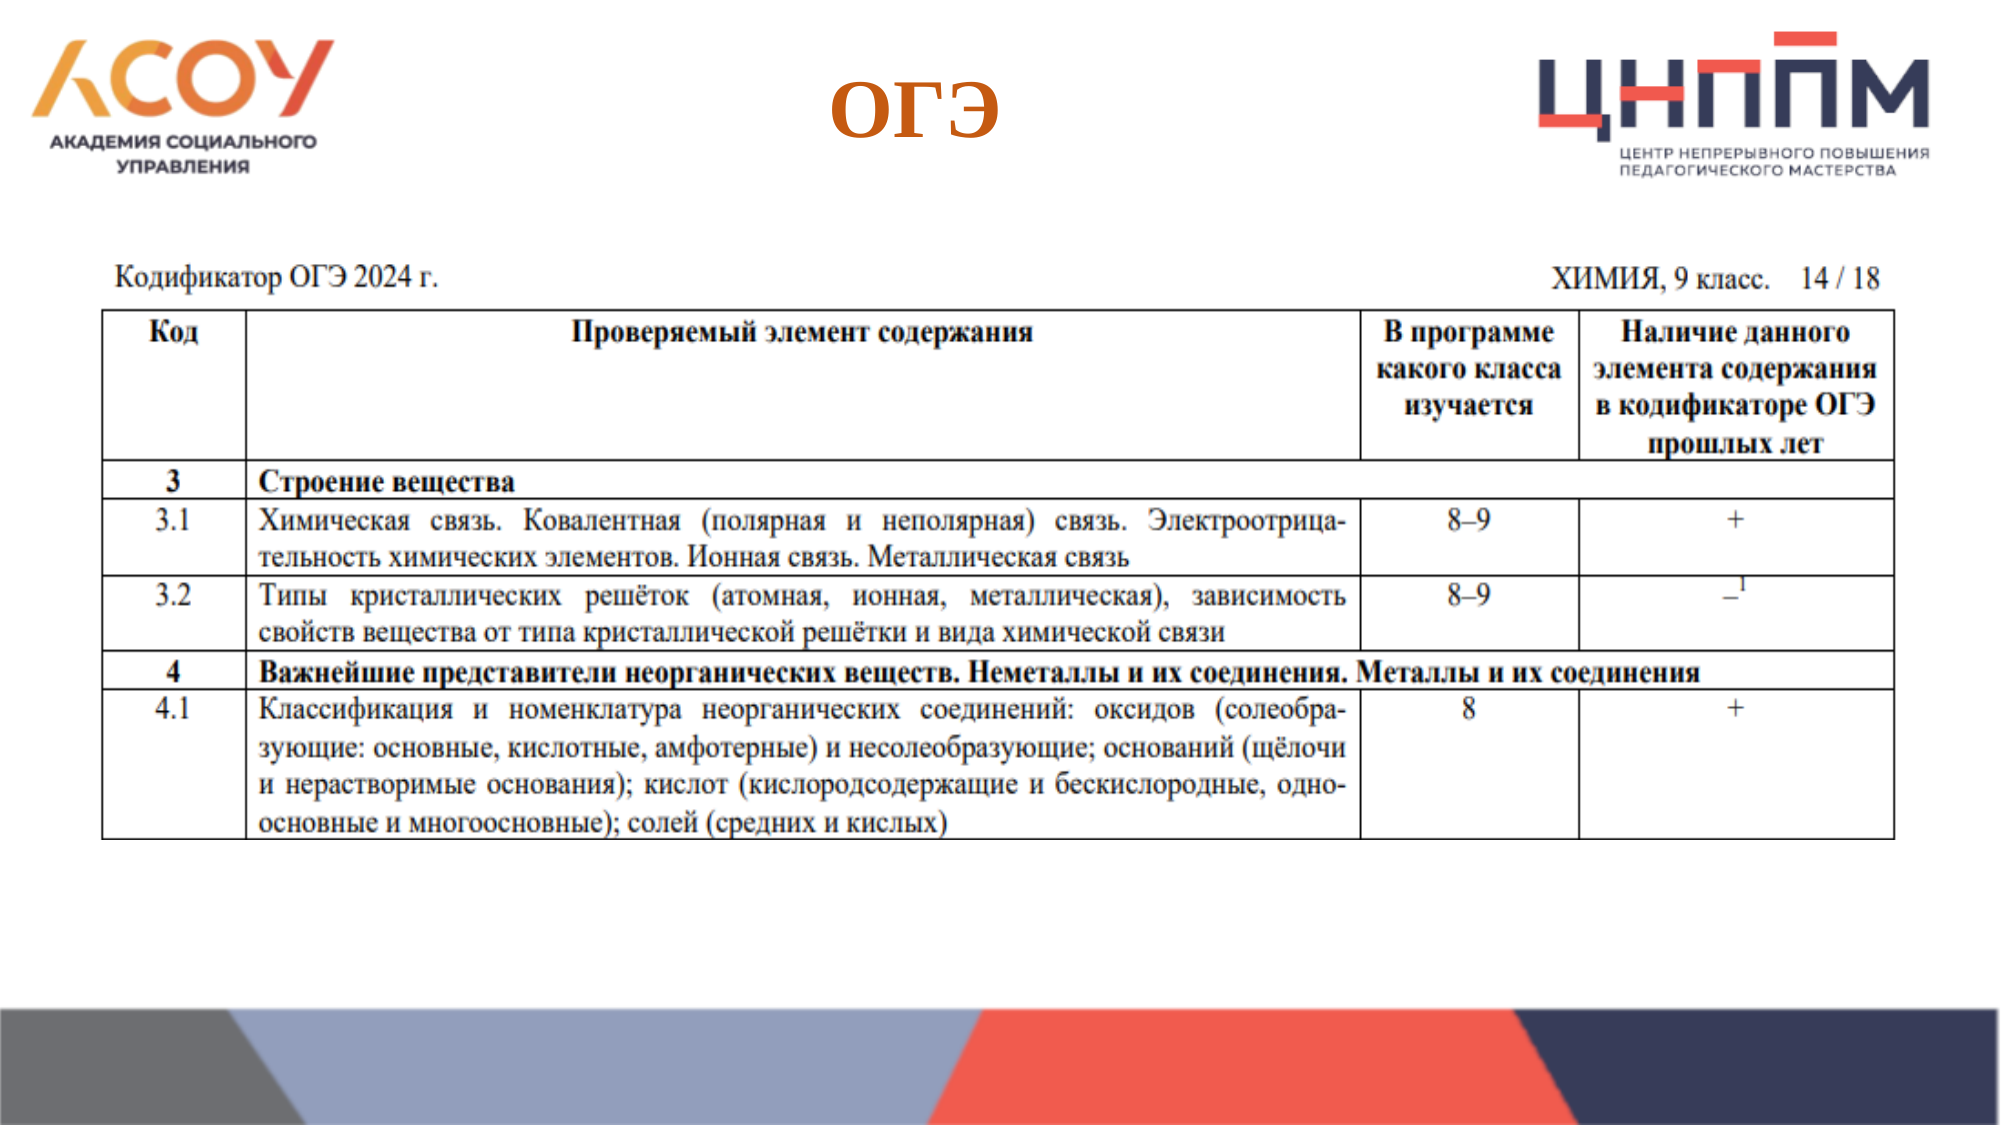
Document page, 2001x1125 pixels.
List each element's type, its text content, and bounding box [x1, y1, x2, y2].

picture [0, 0, 2001, 1125]
text_box ОГЭ [813, 47, 1049, 162]
